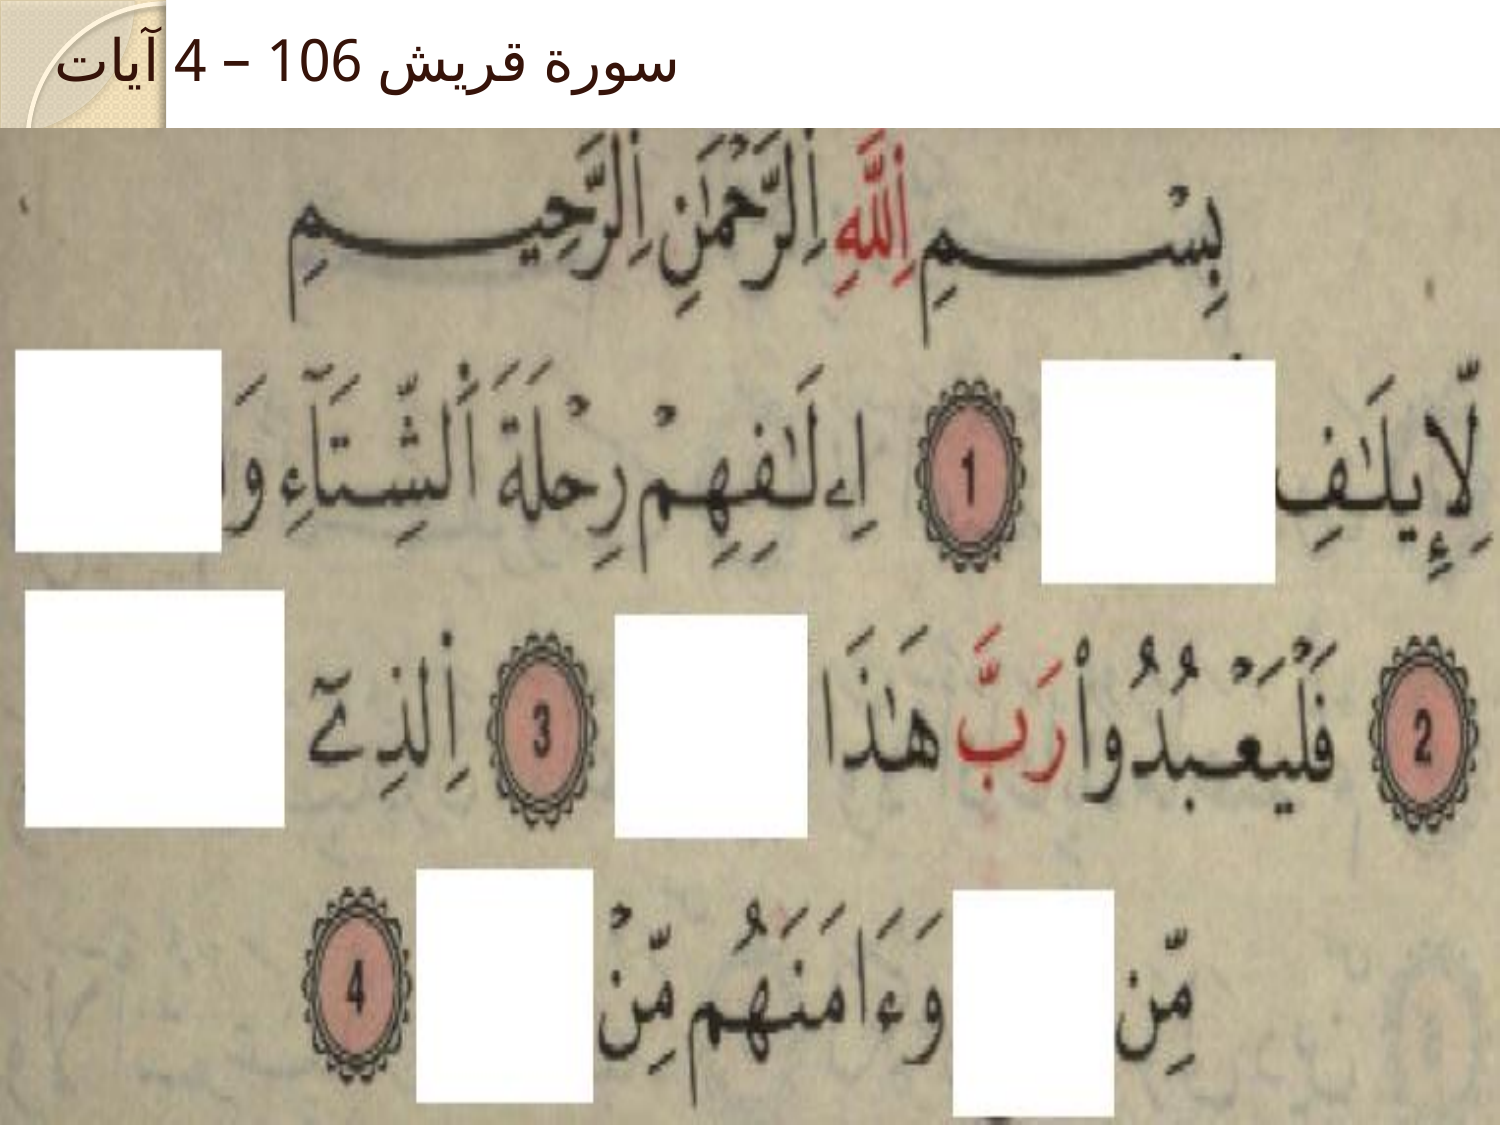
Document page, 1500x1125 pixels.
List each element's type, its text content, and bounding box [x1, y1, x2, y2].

subtitle سورة قريش 106 – 4 آيات [35, 23, 1423, 124]
picture [0, 128, 1500, 1125]
